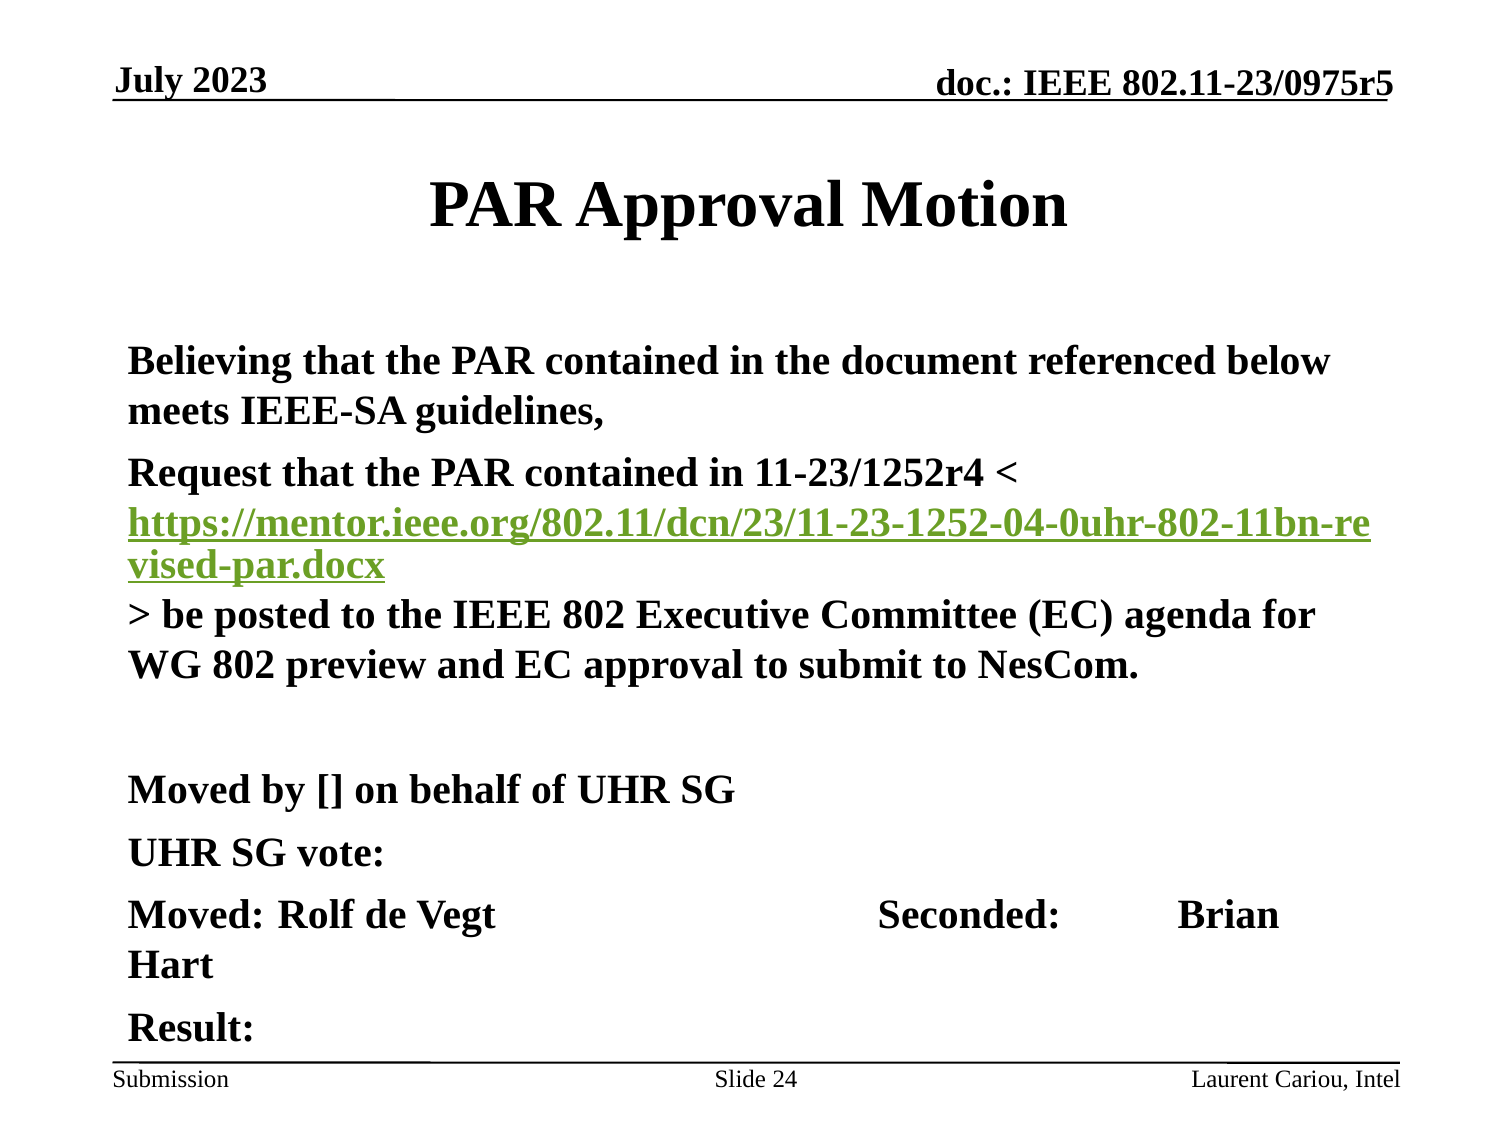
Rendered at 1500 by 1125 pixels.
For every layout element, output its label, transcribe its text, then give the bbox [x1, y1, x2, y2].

list Believing that the PAR contained in the document referenced below meets IEEE-SA guidelines, Request that the PAR contained in 11-23/1252r4 <https://mentor.ieee.org/802.11/dcn/23/11-23-1252-04-0uhr-802-11bn-revised-par.docx> be posted to the IEEE 802 Executive Committee (EC) agenda for WG 802 preview and EC approval to submit to NesCom. Moved by [] on behalf of UHR SG UHR SG vote: Moved: Rolf de Vegt Seconded: Brian Hart Result: [112, 324, 1388, 1000]
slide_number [114, 0, 270, 101]
title PAR Approval Motion [112, 112, 1388, 288]
footer Laurent Cariou, Intel [878, 1061, 1402, 1093]
slide_number Slide 24 [712, 1061, 800, 1123]
